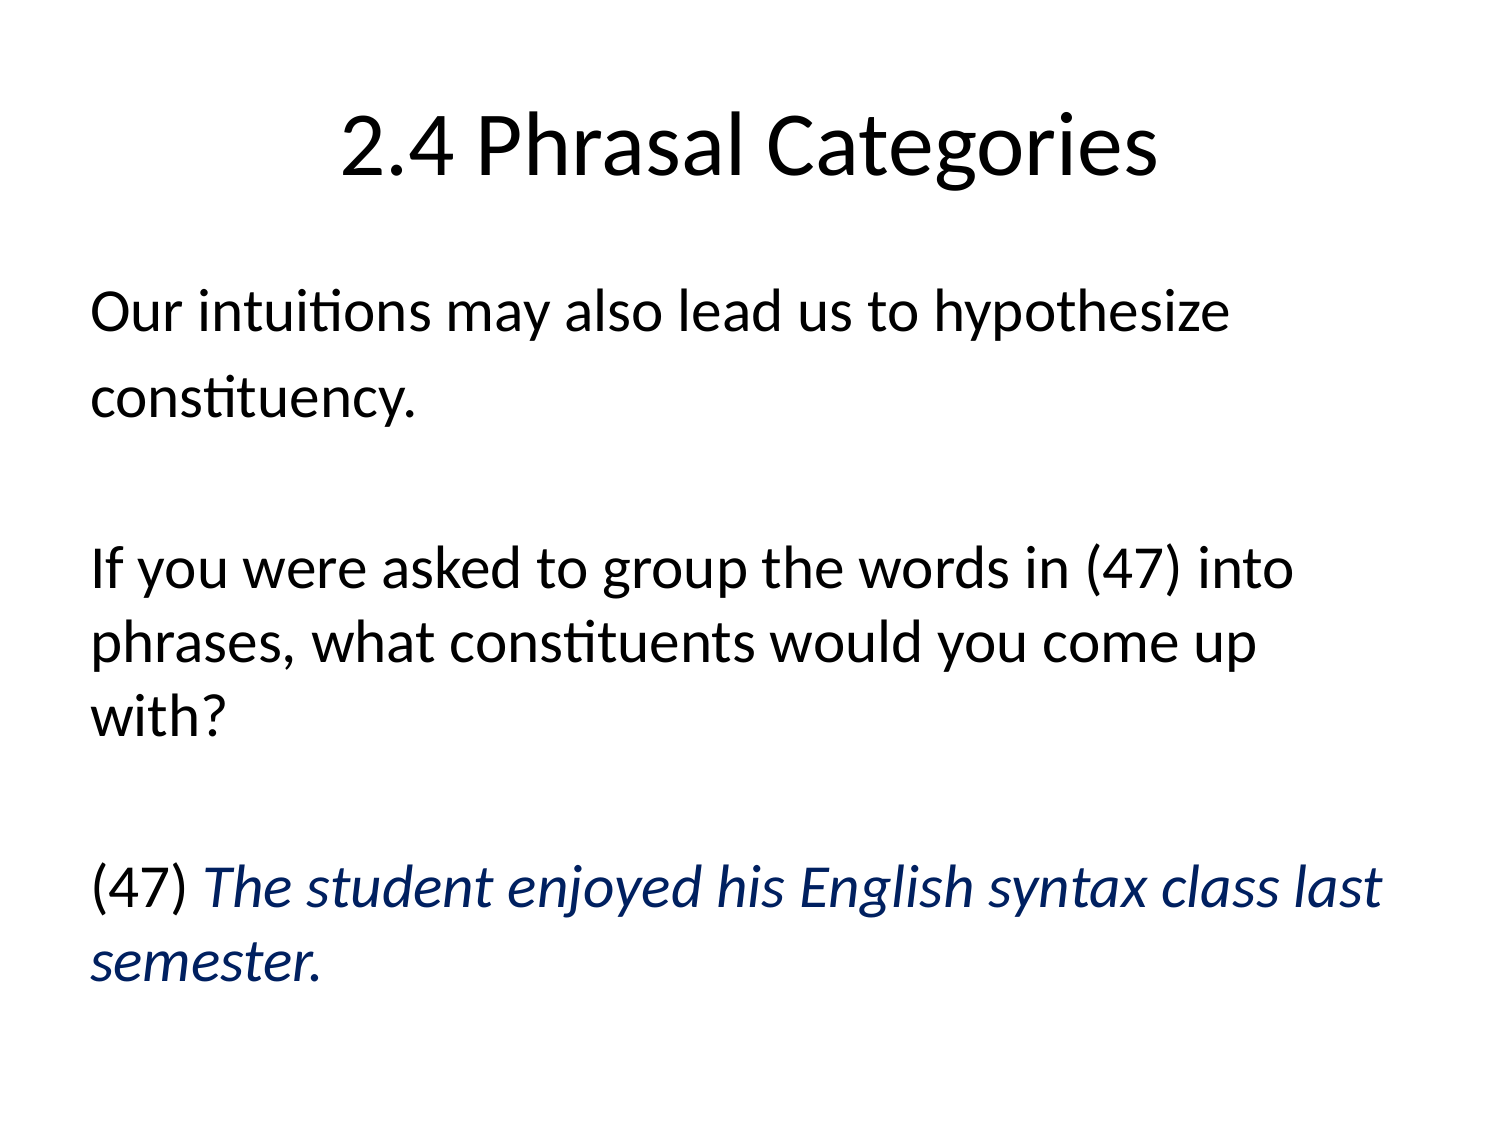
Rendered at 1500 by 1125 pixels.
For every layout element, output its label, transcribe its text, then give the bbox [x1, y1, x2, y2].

title 2.4 Phrasal Categories [75, 45, 1425, 233]
list Our intuitions may also lead us to hypothesize constituency. If you were asked to group the words in (47) into phrases, what constituents would you come up with? (47) The student enjoyed his English syntax class last semester. [75, 262, 1425, 1005]
